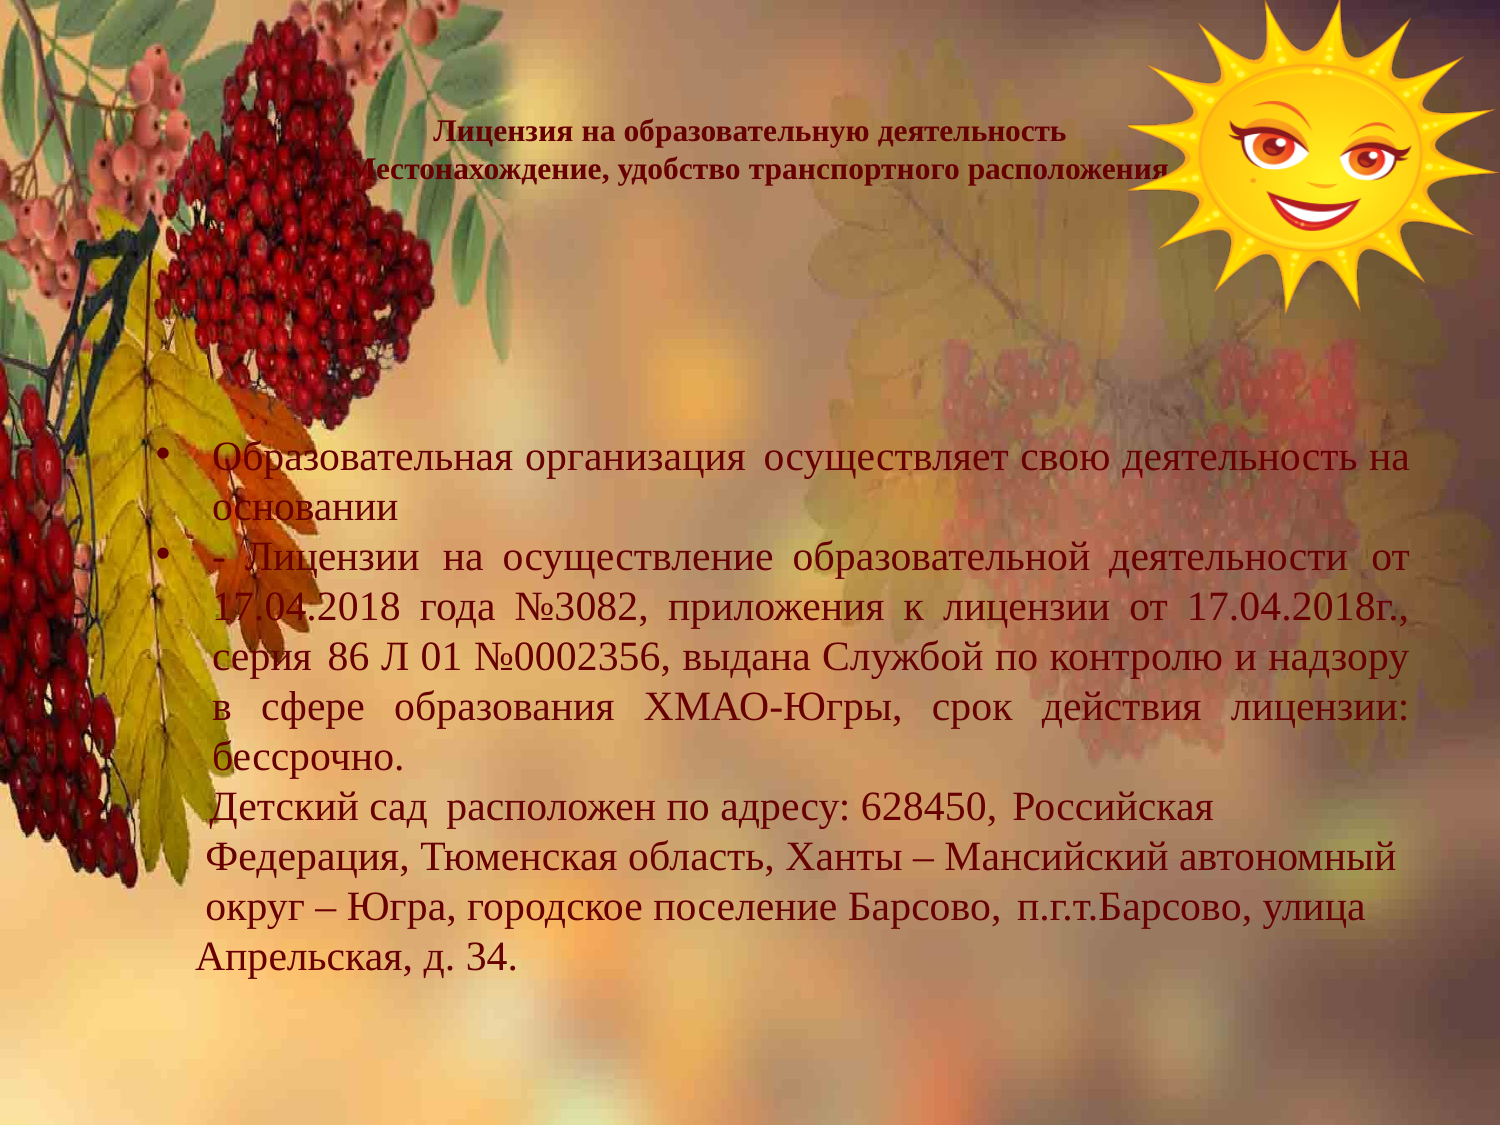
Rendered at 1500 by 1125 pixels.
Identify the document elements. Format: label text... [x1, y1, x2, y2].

title Лицензия на образовательную деятельность Местонахождение, удобство транспортного расположения [75, 45, 1122, 233]
picture [0, 0, 1500, 1125]
list Образовательная организация осуществляет свою деятельность на основании - Лицензии на осуществление образовательной деятельности от 17.04.2018 года №3082, приложения к лицензии от 17.04.2018г., серия 86 Л 01 №0002356, выдана Службой по контролю и надзору в сфере образования ХМАО-Югры, срок действия лицензии: бессрочно. Детский сад расположен по адресу: 628450, Российская Федерация, Тюменская область, Ханты – Мансийский автономный округ – Югра, городское поселение Барсово, п.г.т.Барсово, улица Апрельская, д. 34. [75, 262, 1425, 1005]
